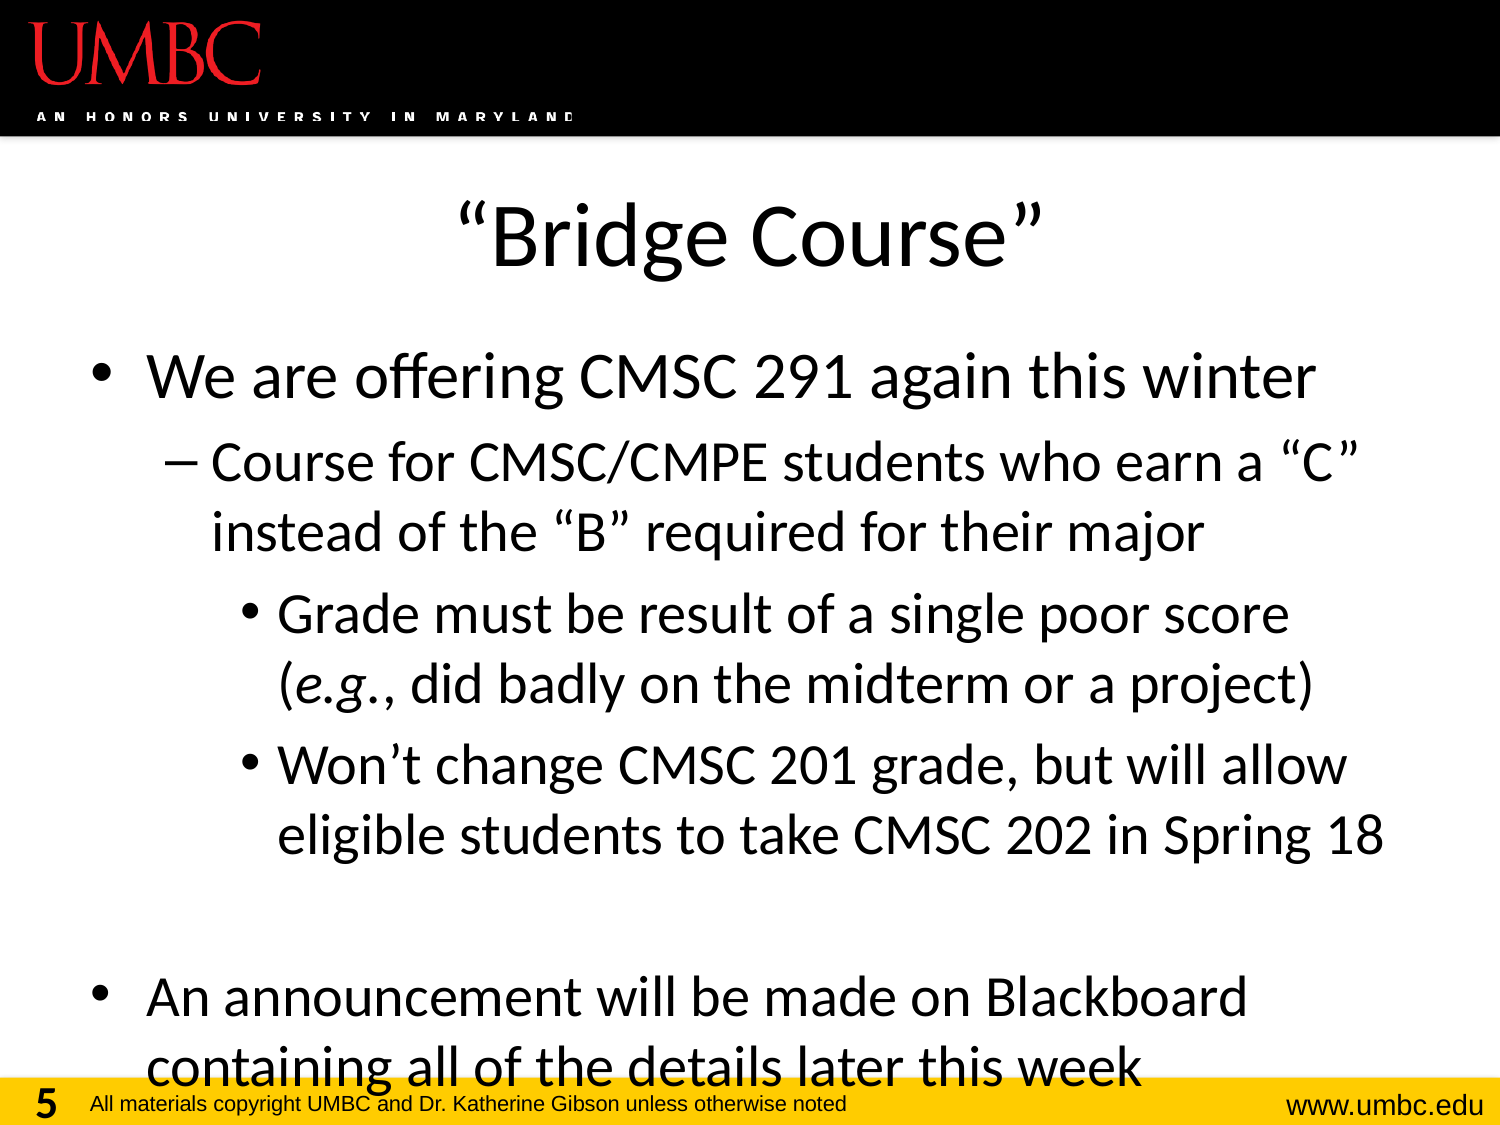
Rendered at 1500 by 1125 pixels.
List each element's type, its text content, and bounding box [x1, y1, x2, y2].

slide_number 5 [0, 1065, 94, 1125]
list We are offering CMSC 291 again this winter Course for CMSC/CMPE students who earn a “C” instead of the “B” required for their major Grade must be result of a single poor score (e.g., did badly on the midterm or a project) Won’t change CMSC 201 grade, but will allow eligible students to take CMSC 202 in Spring 18 An announcement will be made on Blackboard containing all of the details later this week [75, 324, 1425, 1066]
title “Bridge Course” [75, 136, 1425, 324]
